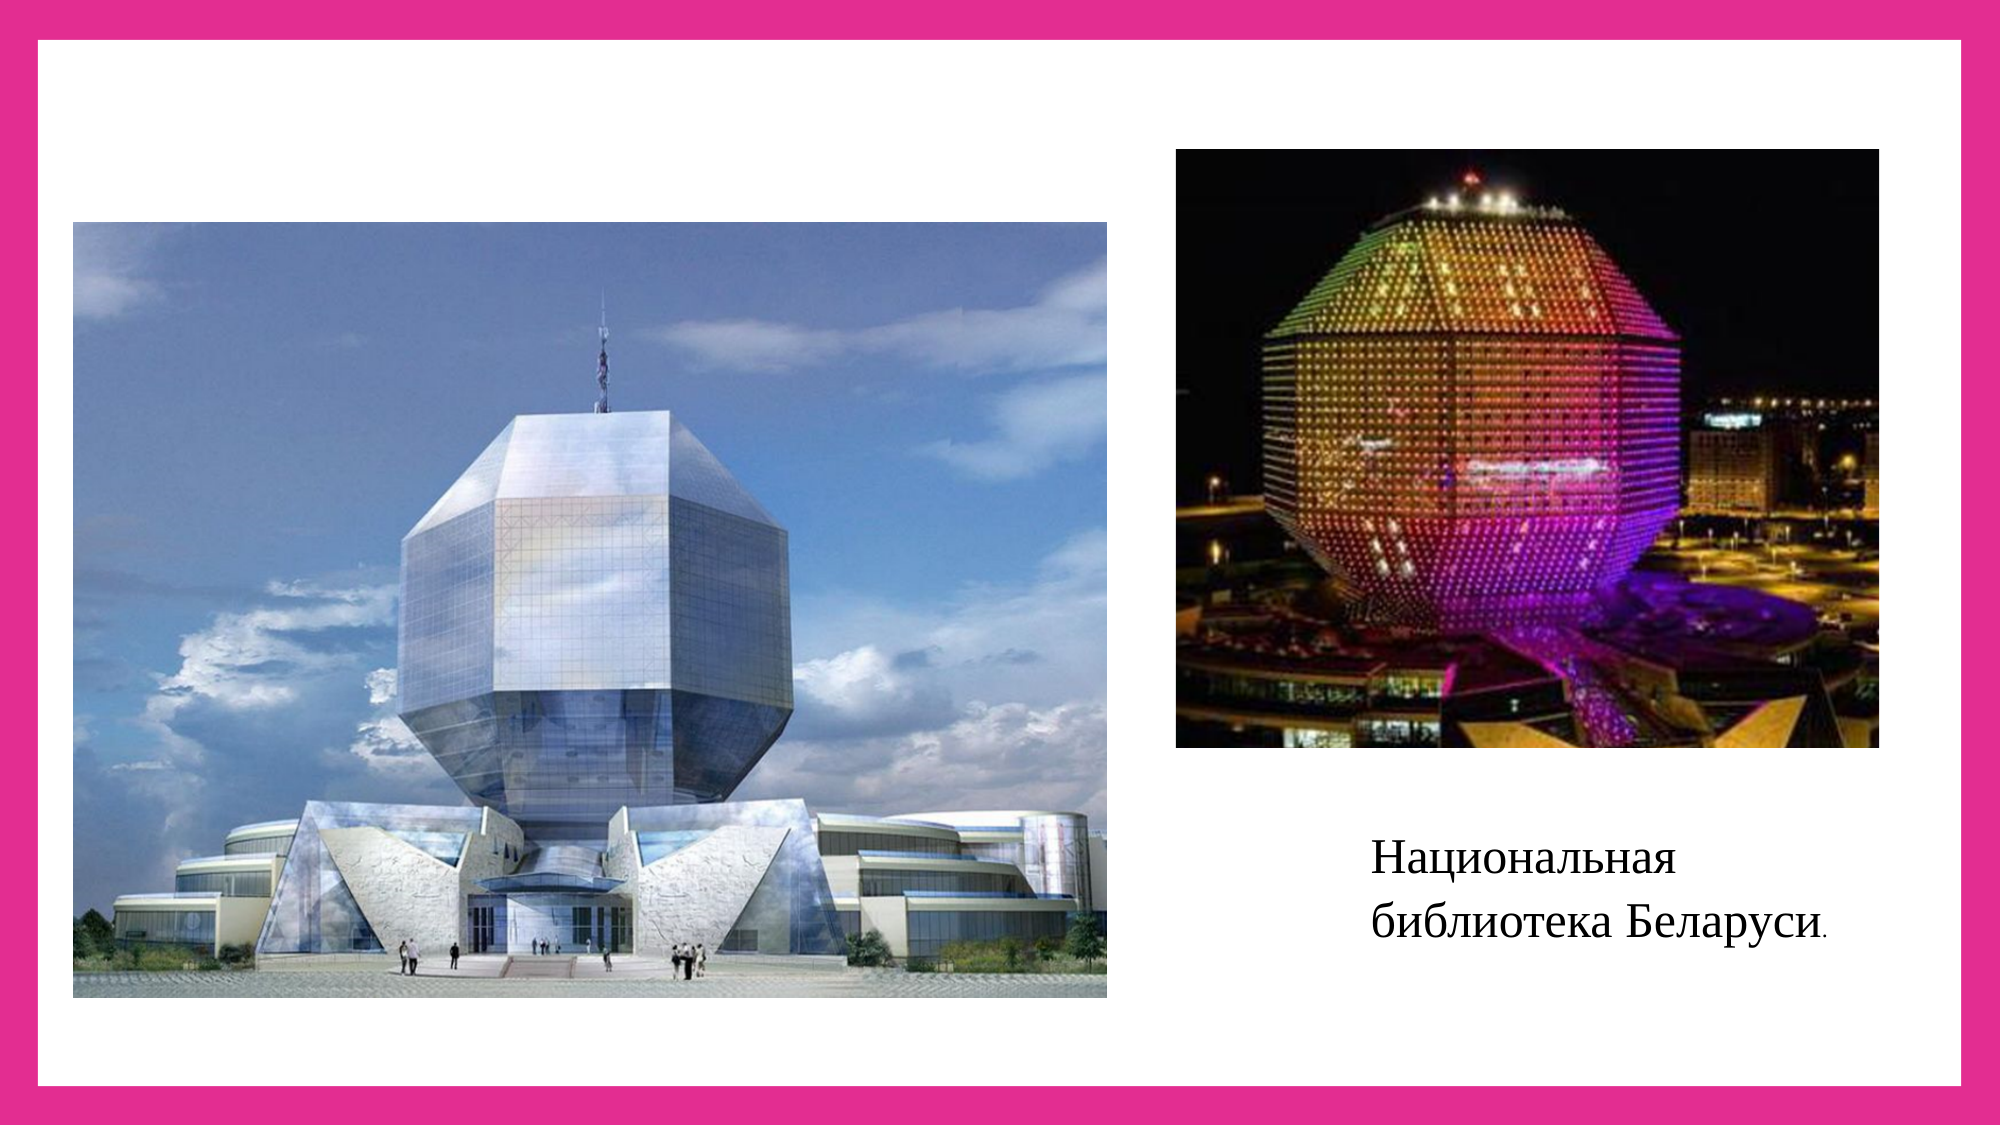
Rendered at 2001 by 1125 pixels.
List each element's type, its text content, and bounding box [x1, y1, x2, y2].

text_box Национальная библиотека Беларуси. [1355, 811, 1856, 955]
picture [73, 222, 1108, 999]
picture [1175, 55, 1880, 748]
